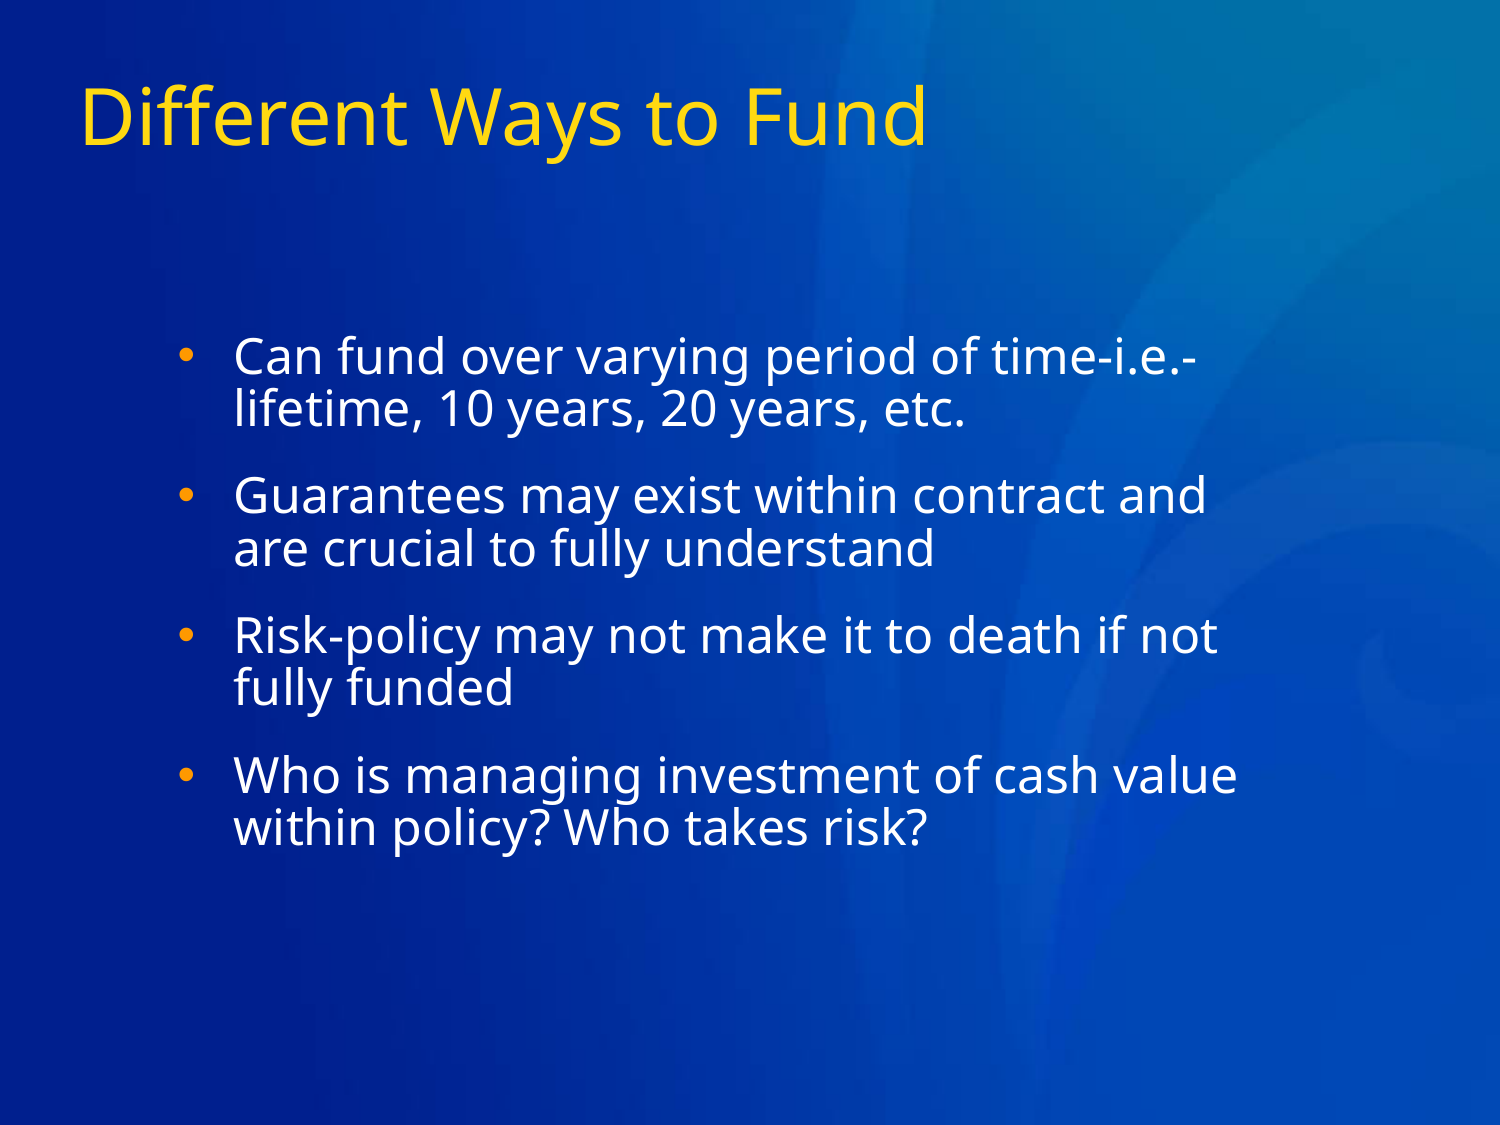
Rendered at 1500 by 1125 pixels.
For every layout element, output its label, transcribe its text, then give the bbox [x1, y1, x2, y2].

picture [0, 0, 1500, 1125]
title Different Ways to Fund [63, 71, 1439, 153]
list Can fund over varying period of time-i.e.-lifetime, 10 years, 20 years, etc. Guarantees may exist within contract and are crucial to fully understand Risk-policy may not make it to death if not fully funded Who is managing investment of cash value within policy? Who takes risk? [162, 324, 1300, 1013]
